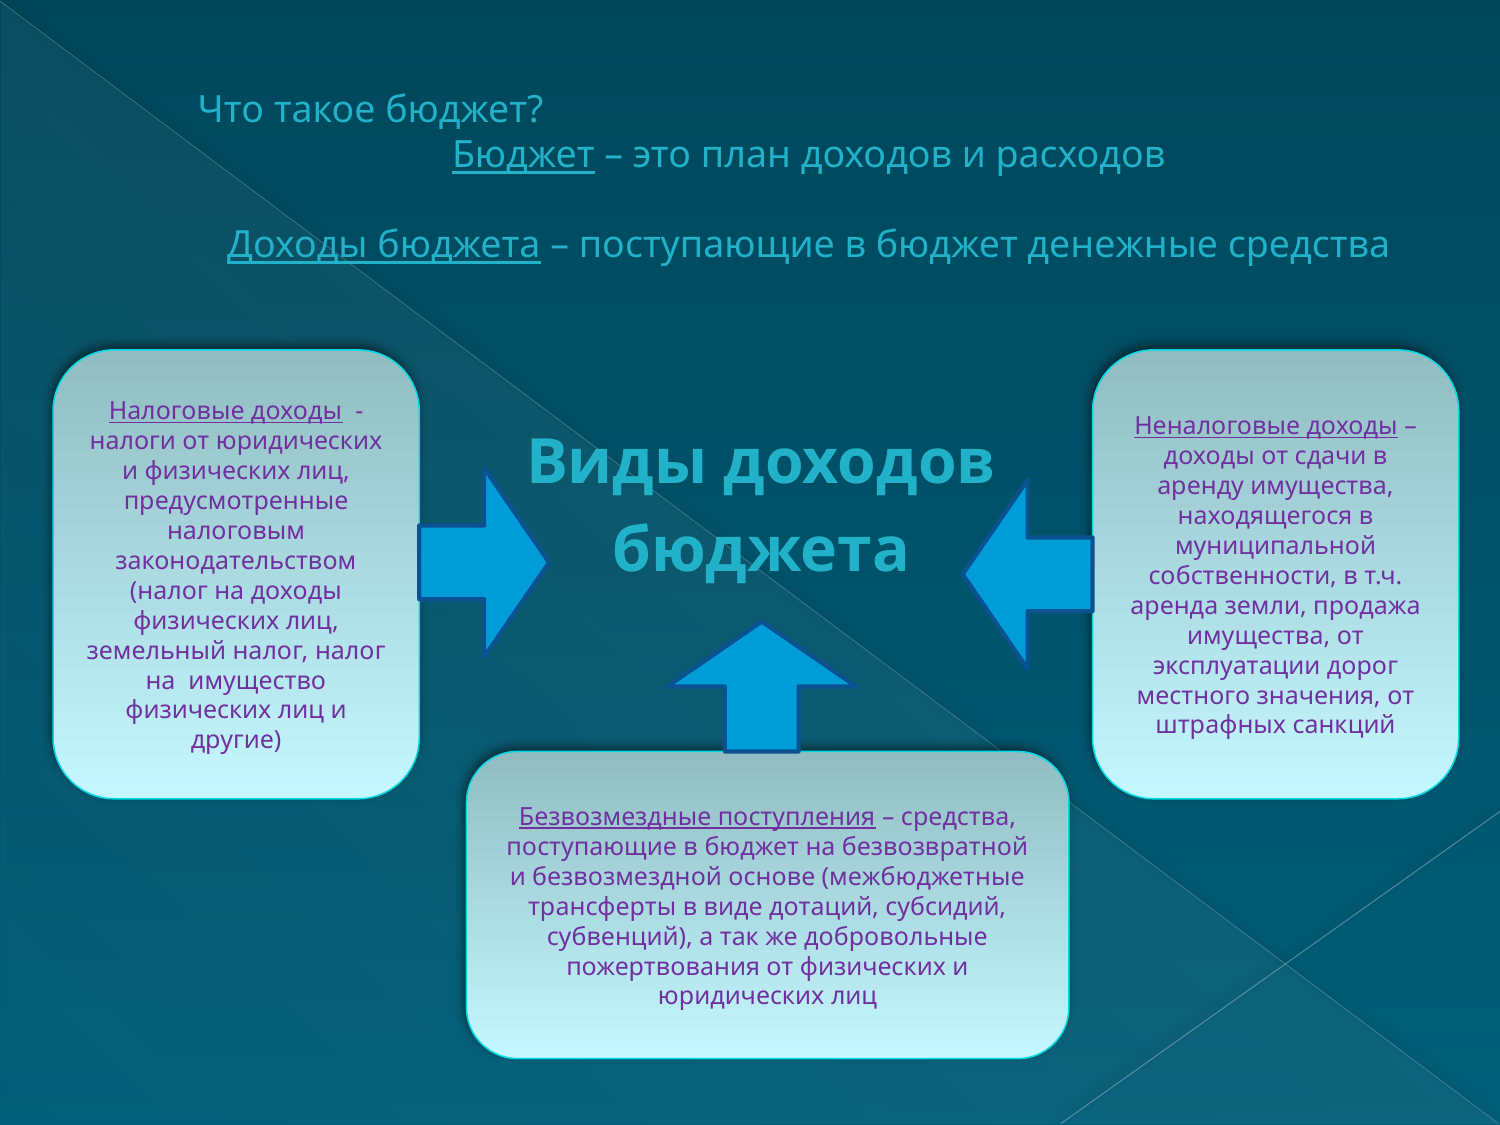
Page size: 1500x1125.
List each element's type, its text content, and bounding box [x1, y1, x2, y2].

text_box [960, 477, 1095, 671]
text_box Безвозмездные поступления – средства, поступающие в бюджет на безвозвратной и безвозмездной основе (межбюджетные трансферты в виде дотаций, субсидий, субвенций), а так же добровольные пожертвования от физических и юридических лиц [465, 750, 1070, 1060]
text_box Что такое бюджет? Бюджет – это план доходов и расходов Доходы бюджета – поступающие в бюджет денежные средства [182, 78, 1435, 273]
text_box [665, 619, 859, 754]
list Виды доходов бюджета [41, 326, 1471, 1035]
text_box Налоговые доходы - налоги от юридических и физических лиц, предусмотренные налоговым законодательством (налог на доходы физических лиц, земельный налог, налог на имущество физических лиц и другие) [52, 349, 421, 800]
text_box [417, 465, 551, 659]
text_box Неналоговые доходы – доходы от сдачи в аренду имущества, находящегося в муниципальной собственности, в т.ч. аренда земли, продажа имущества, от эксплуатации дорог местного значения, от штрафных санкций [1091, 349, 1460, 800]
